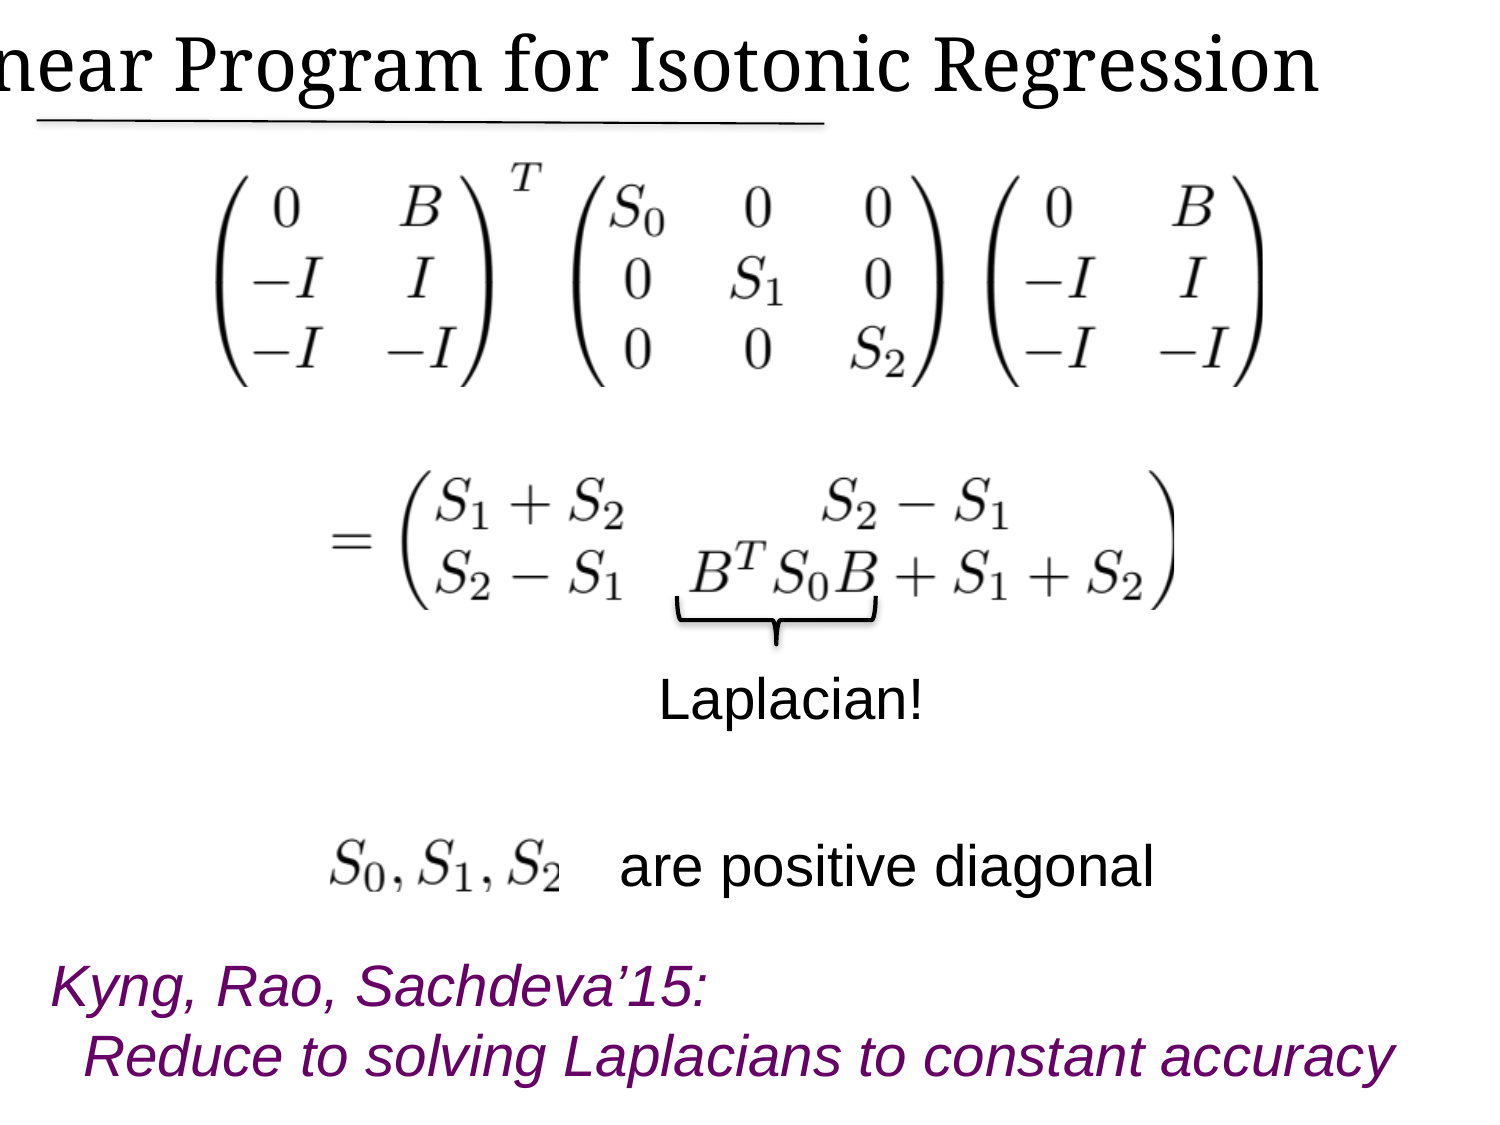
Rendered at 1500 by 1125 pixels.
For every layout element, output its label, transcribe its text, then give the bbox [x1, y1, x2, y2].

picture [214, 161, 1263, 387]
text_box Kyng, Rao, Sachdeva’15: Reduce to solving Laplacians to constant accuracy [36, 940, 1428, 1096]
picture [330, 469, 1175, 611]
picture [329, 837, 560, 892]
text_box Laplacian! [643, 653, 940, 739]
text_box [20, 8, 1220, 124]
text_box [677, 619, 876, 647]
text_box are positive diagonal [604, 820, 1171, 906]
